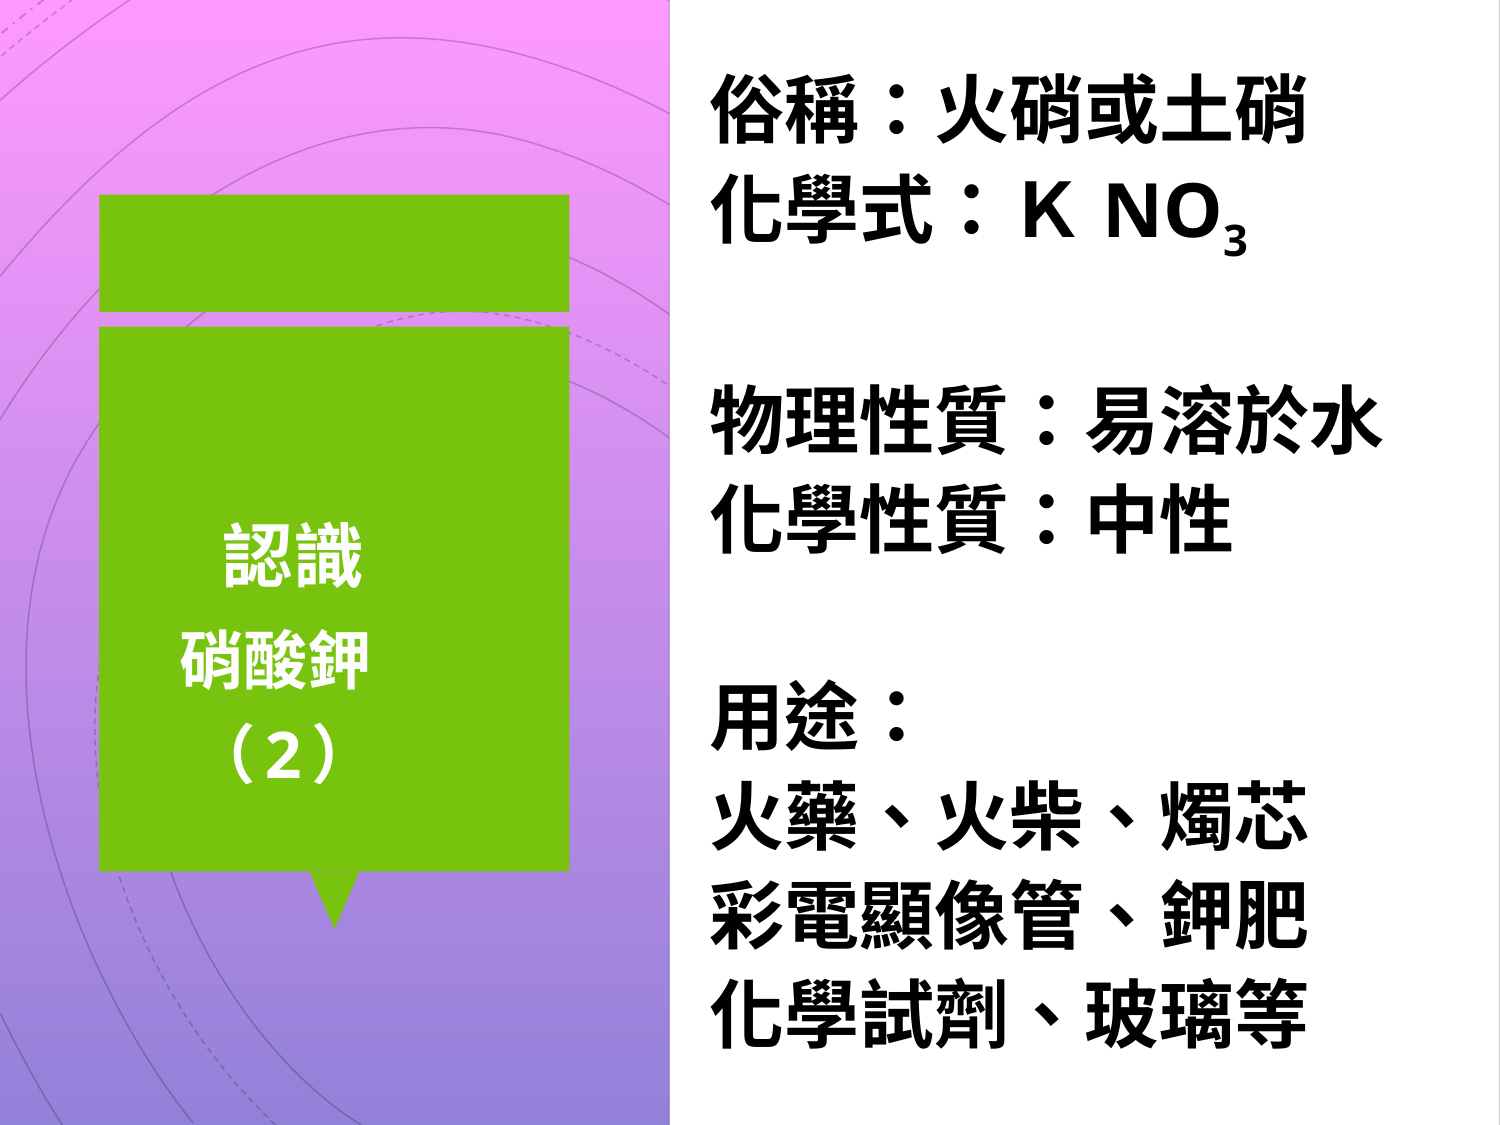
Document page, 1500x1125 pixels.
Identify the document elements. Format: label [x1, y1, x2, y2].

text_box [98, 194, 570, 930]
text_box [0, 0, 1500, 1125]
